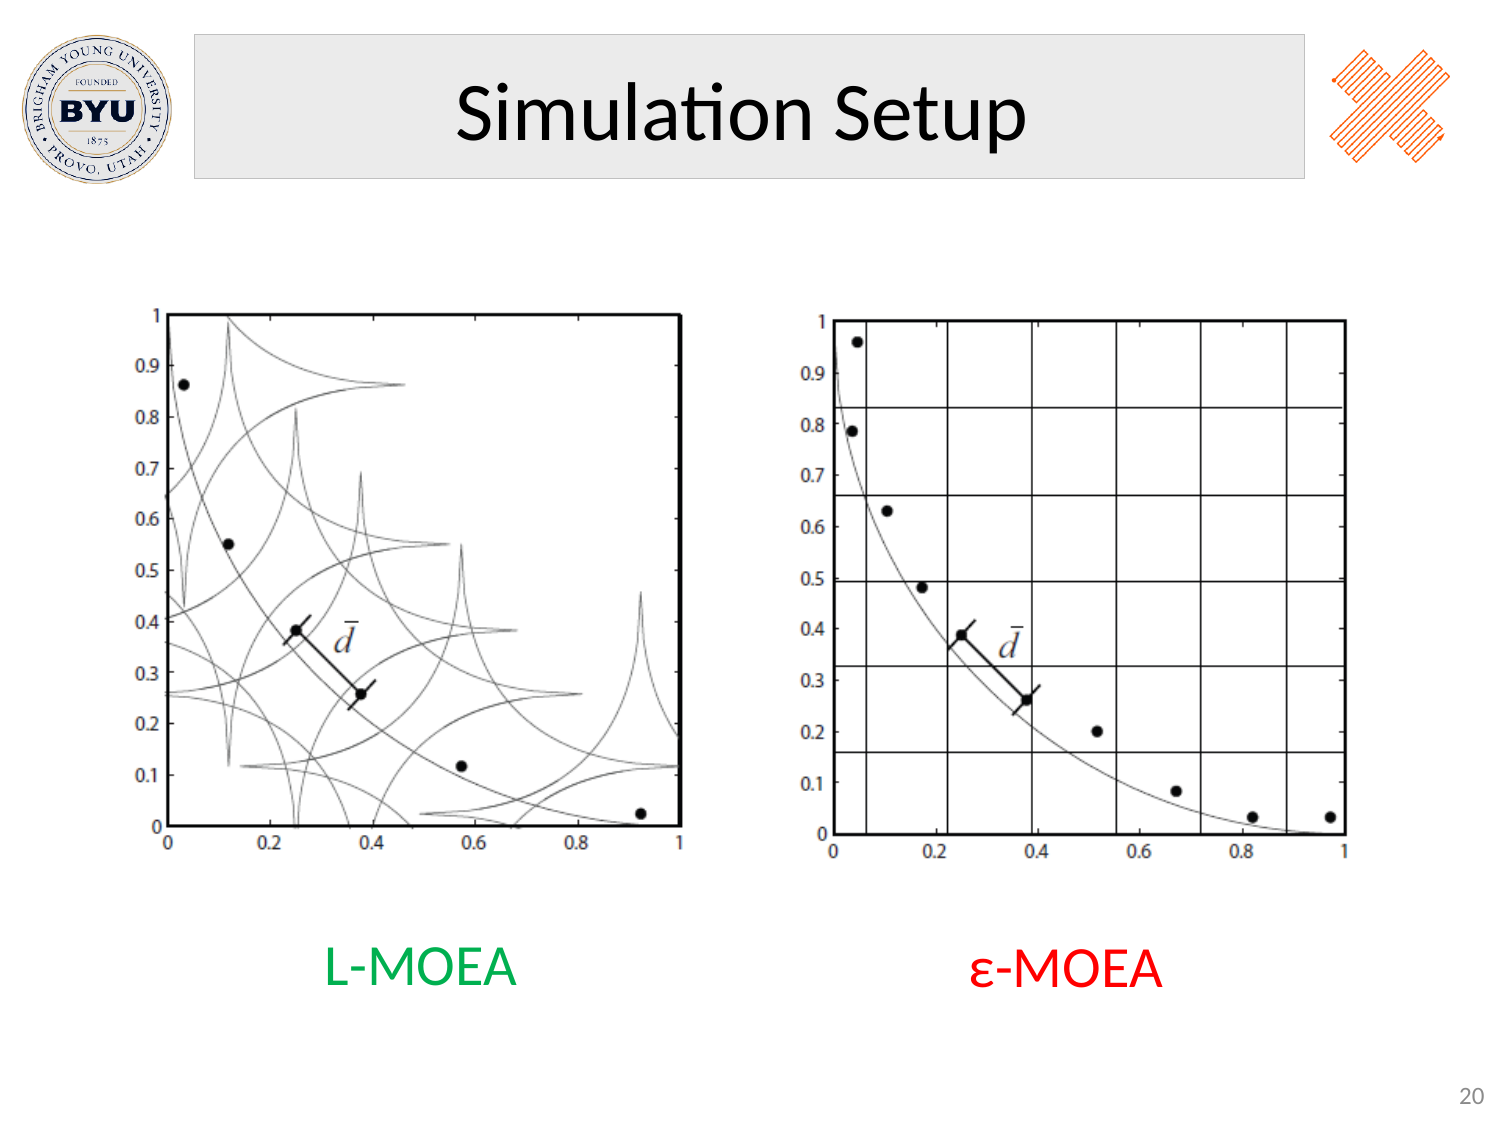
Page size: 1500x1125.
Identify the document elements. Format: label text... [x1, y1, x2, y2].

picture [118, 292, 757, 870]
picture [21, 34, 172, 184]
text_box Simulation Setup [440, 50, 1044, 165]
slide_number 20 [1437, 1064, 1500, 1125]
text_box L-MOEA [310, 919, 532, 1005]
picture [762, 296, 1369, 874]
text_box ε-MOEA [953, 921, 1178, 1007]
picture [1329, 49, 1450, 163]
